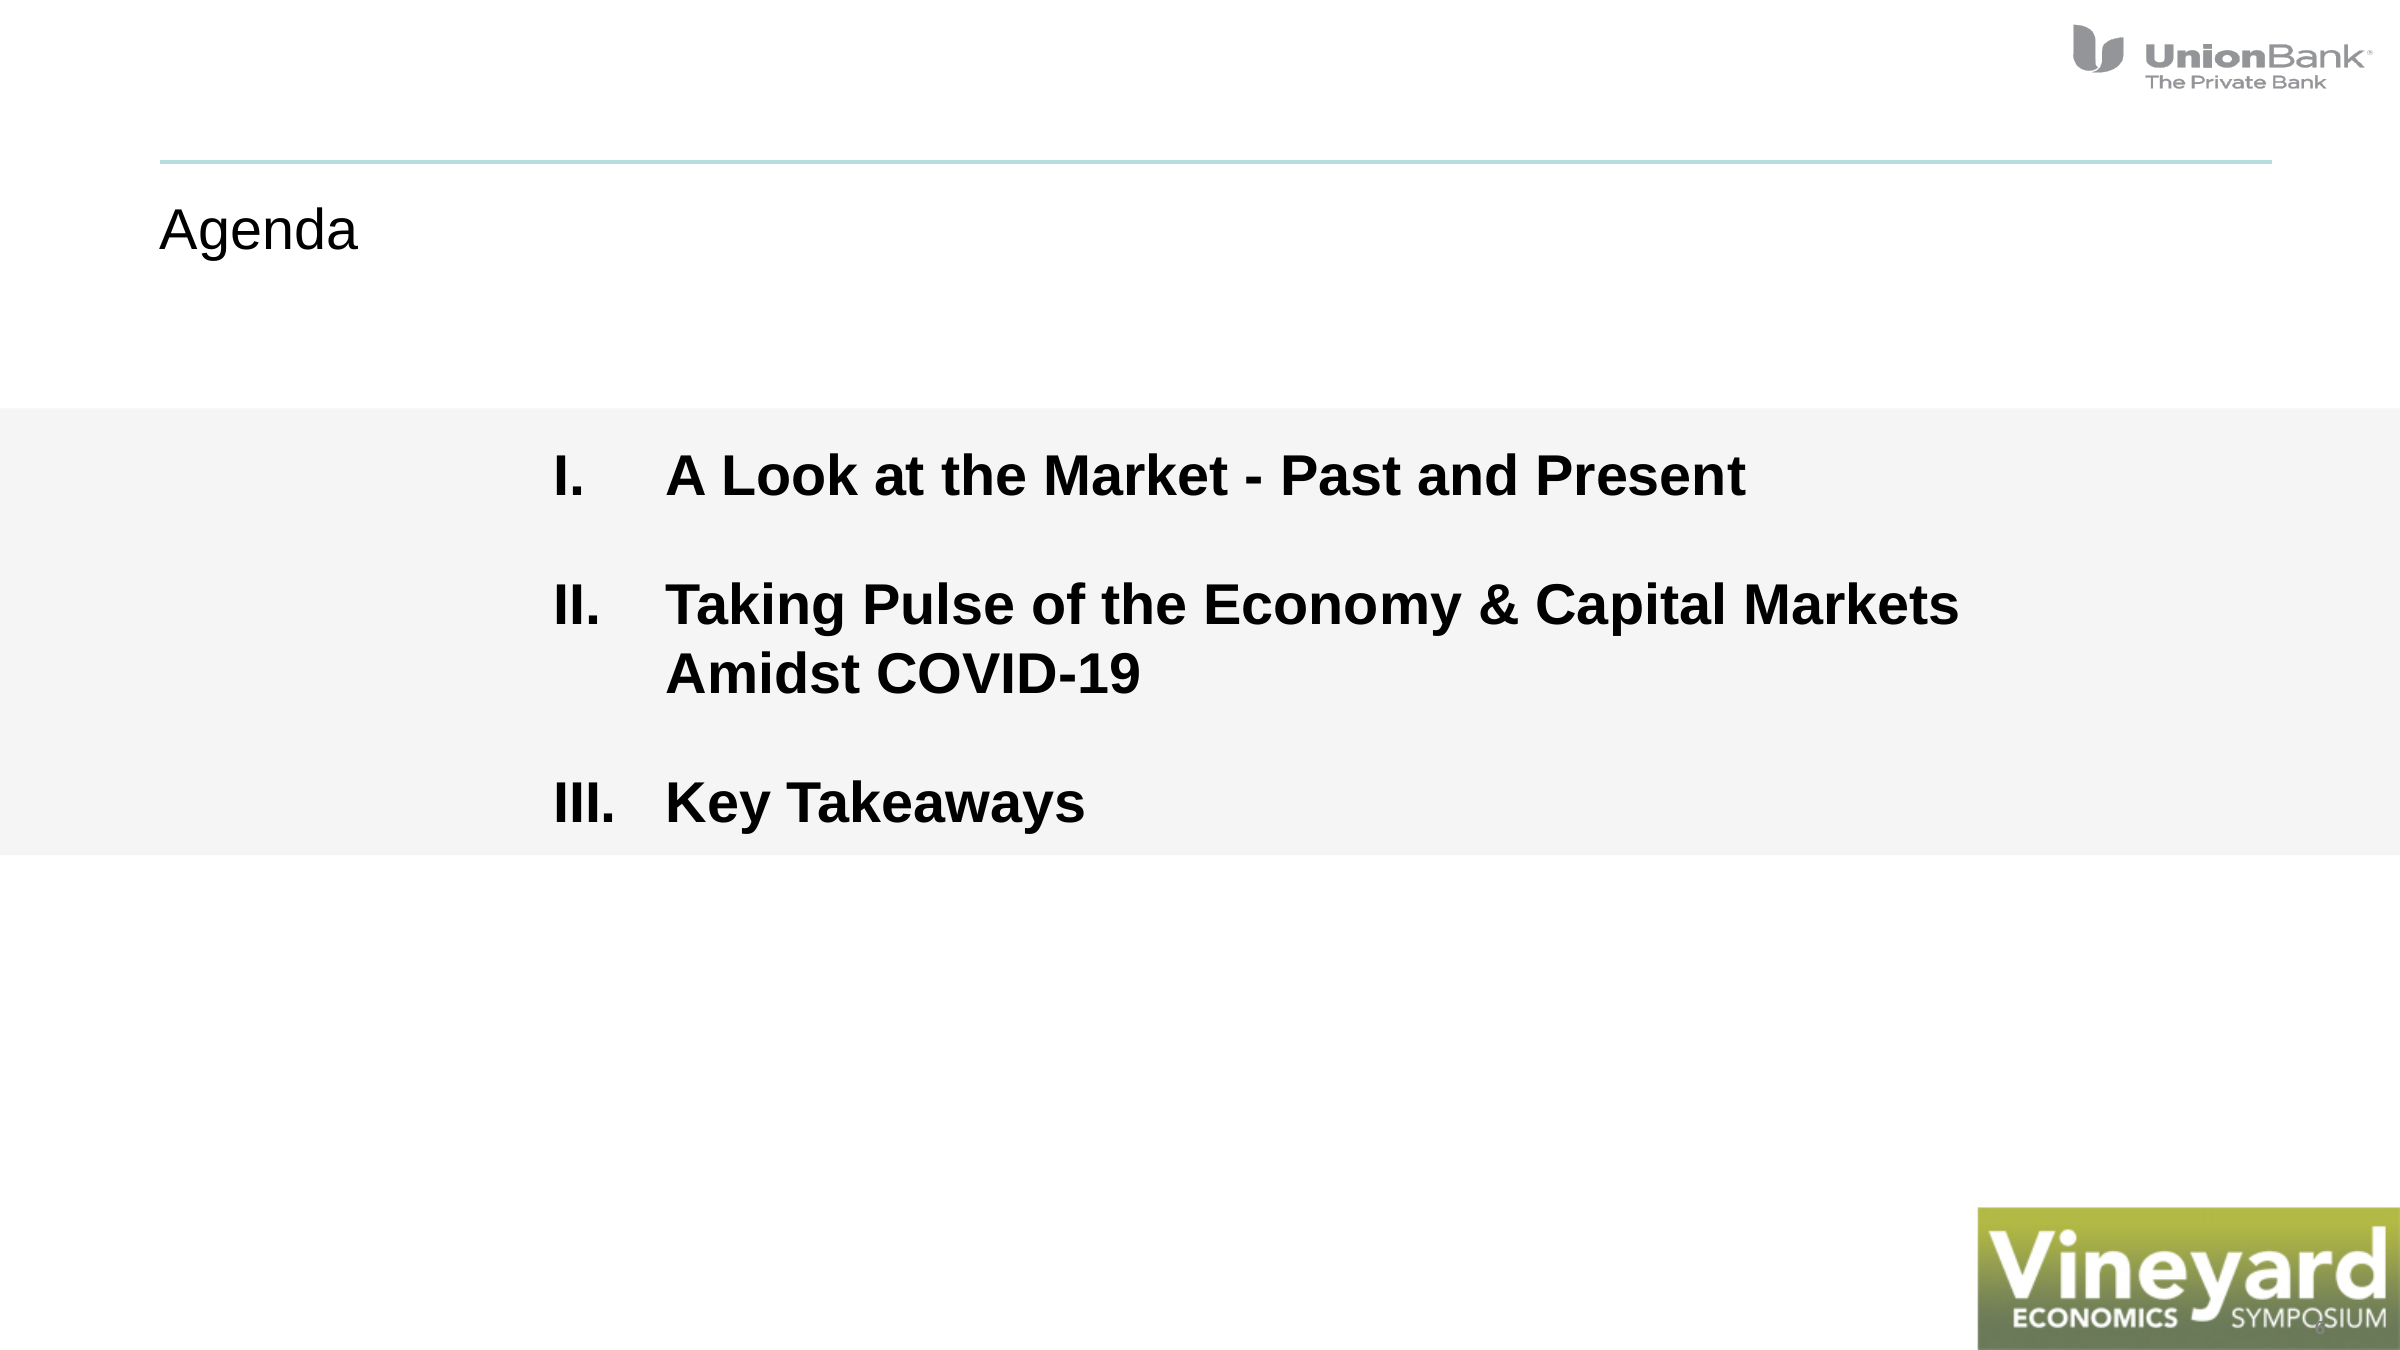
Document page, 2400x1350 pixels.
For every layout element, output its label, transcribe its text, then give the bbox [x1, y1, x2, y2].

text_box A Look at the Market - Past and Present Taking Pulse of the Economy & Capital Markets Amidst COVID-19 Key Takeaways [538, 430, 1992, 842]
picture [0, 0, 2400, 408]
picture [0, 856, 2400, 1350]
title Agenda [159, 192, 2040, 321]
